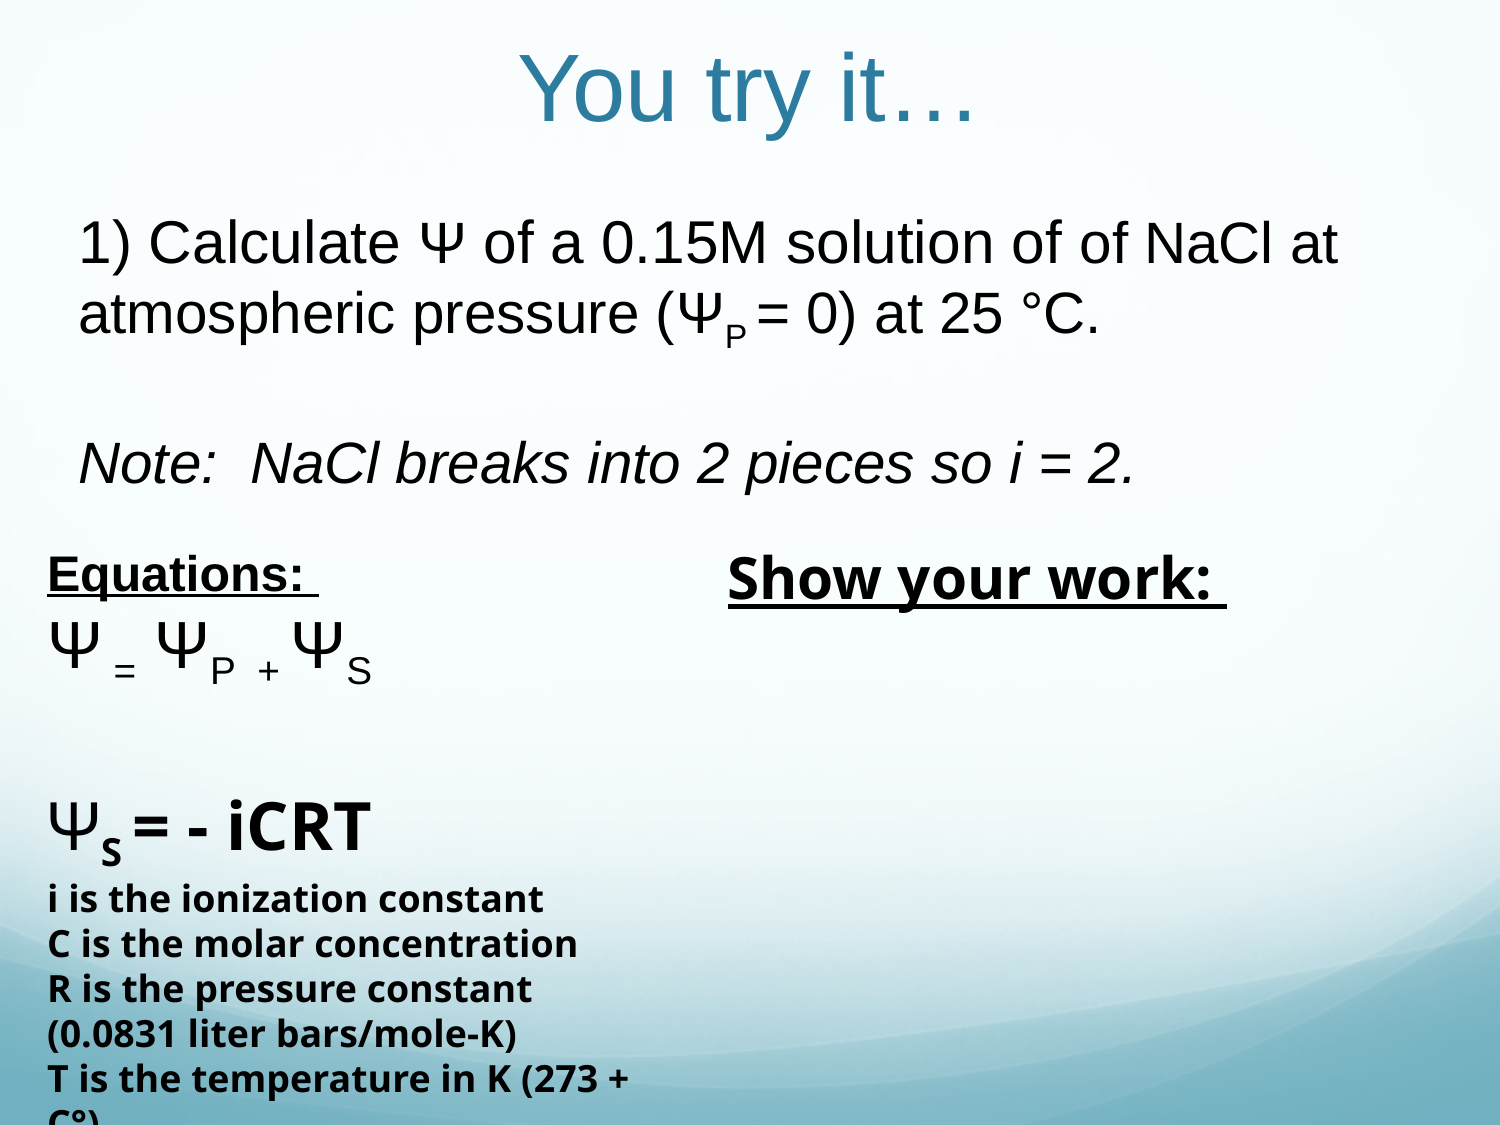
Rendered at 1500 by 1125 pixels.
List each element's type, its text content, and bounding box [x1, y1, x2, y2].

title You try it… [90, 17, 1410, 195]
text_box Equations: Ψ = ΨP + ΨS ΨS = - iCRT i is the ionization constant C is the molar concentration R is the pressure constant (0.0831 liter bars/mole-K) T is the temperature in K (273 + C°) [32, 534, 664, 1125]
text_box Show your work: [712, 534, 1471, 619]
text_box 1) Calculate Ψ of a 0.15M solution of of NaCl at atmospheric pressure (ΨP = 0) at 25 °C. Note: NaCl breaks into 2 pieces so i = 2. [63, 195, 1471, 503]
